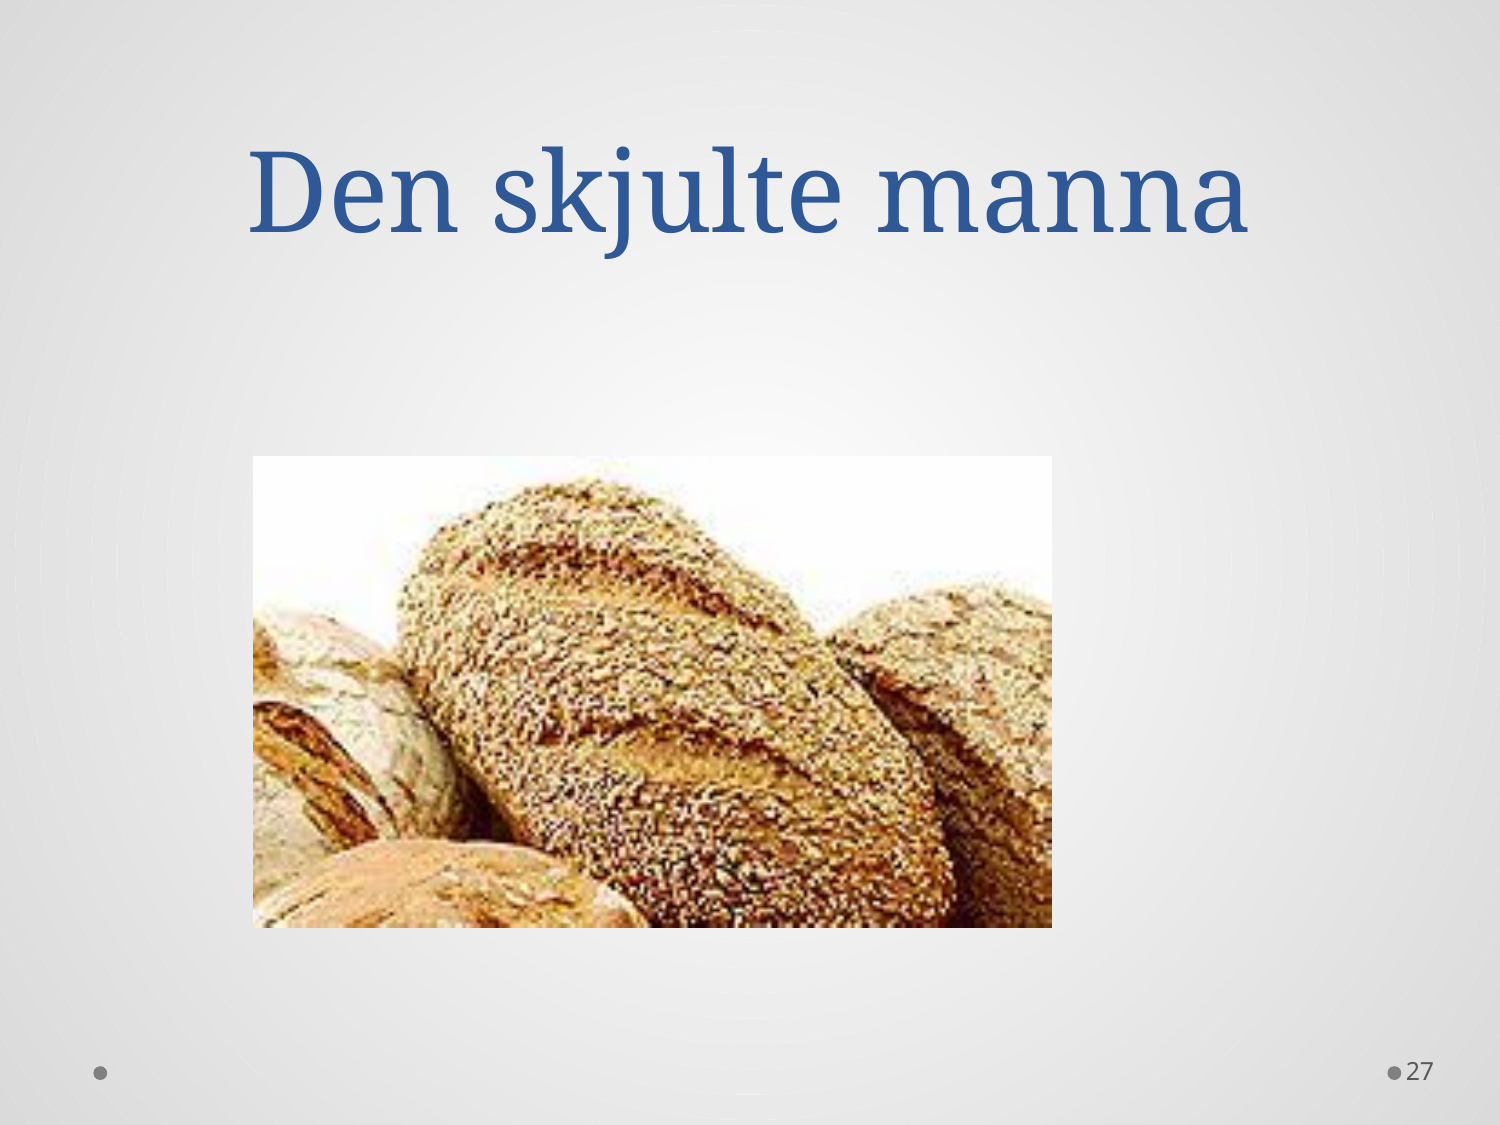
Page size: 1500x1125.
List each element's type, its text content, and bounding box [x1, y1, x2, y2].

title Den skjulte manna [75, 0, 1425, 263]
slide_number 27 [1401, 1042, 1494, 1103]
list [253, 455, 1052, 928]
